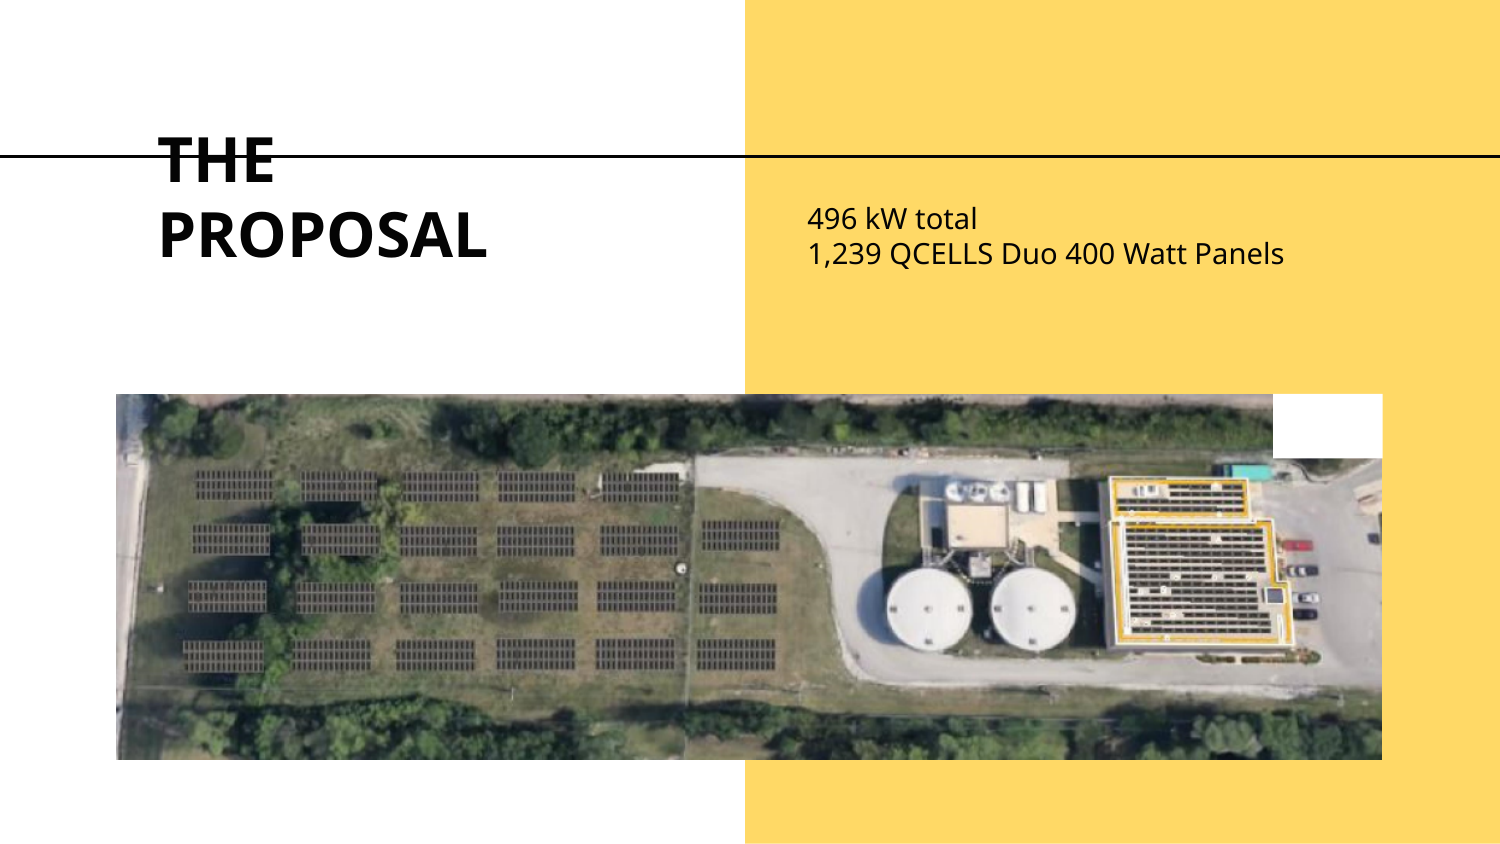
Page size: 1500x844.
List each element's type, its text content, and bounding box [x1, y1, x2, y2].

subtitle 496 kW total 1,239 QCELLS Duo 400 Watt Panels [792, 135, 1318, 286]
picture [116, 393, 1383, 760]
title THE PROPOSAL [142, 77, 546, 286]
